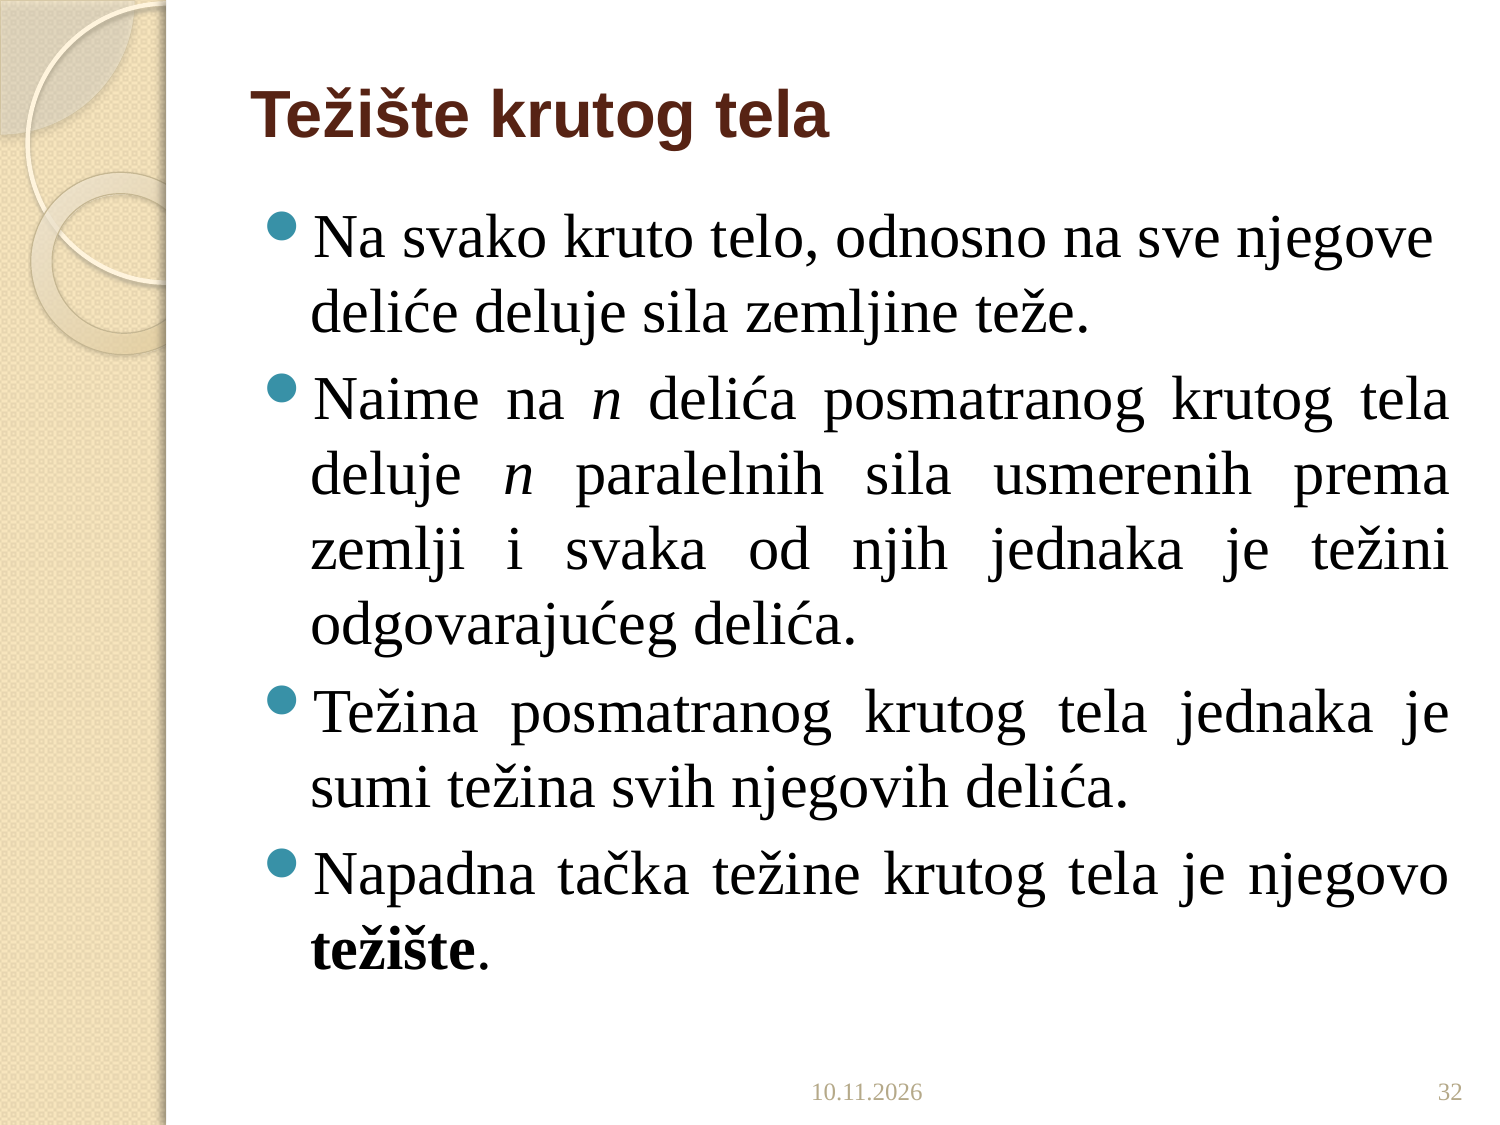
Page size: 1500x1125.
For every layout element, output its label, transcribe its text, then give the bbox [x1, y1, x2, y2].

title Težište krutog tela [235, 45, 1466, 176]
list Na svako kruto telo, odnosno na sve njegove deliće deluje sila zemljine teže. Naime na n delića posmatranog krutog tela deluje n paralelnih sila usmerenih prema zemlji i svaka od njih jednaka je težini odgovarajućeg delića. Težina posmatranog krutog tela jednaka je sumi težina svih njegovih delića. Napadna tačka težine krutog tela je njegovo težište. [235, 187, 1466, 1025]
slide_number 32 [1413, 1034, 1488, 1113]
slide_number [587, 1034, 938, 1113]
